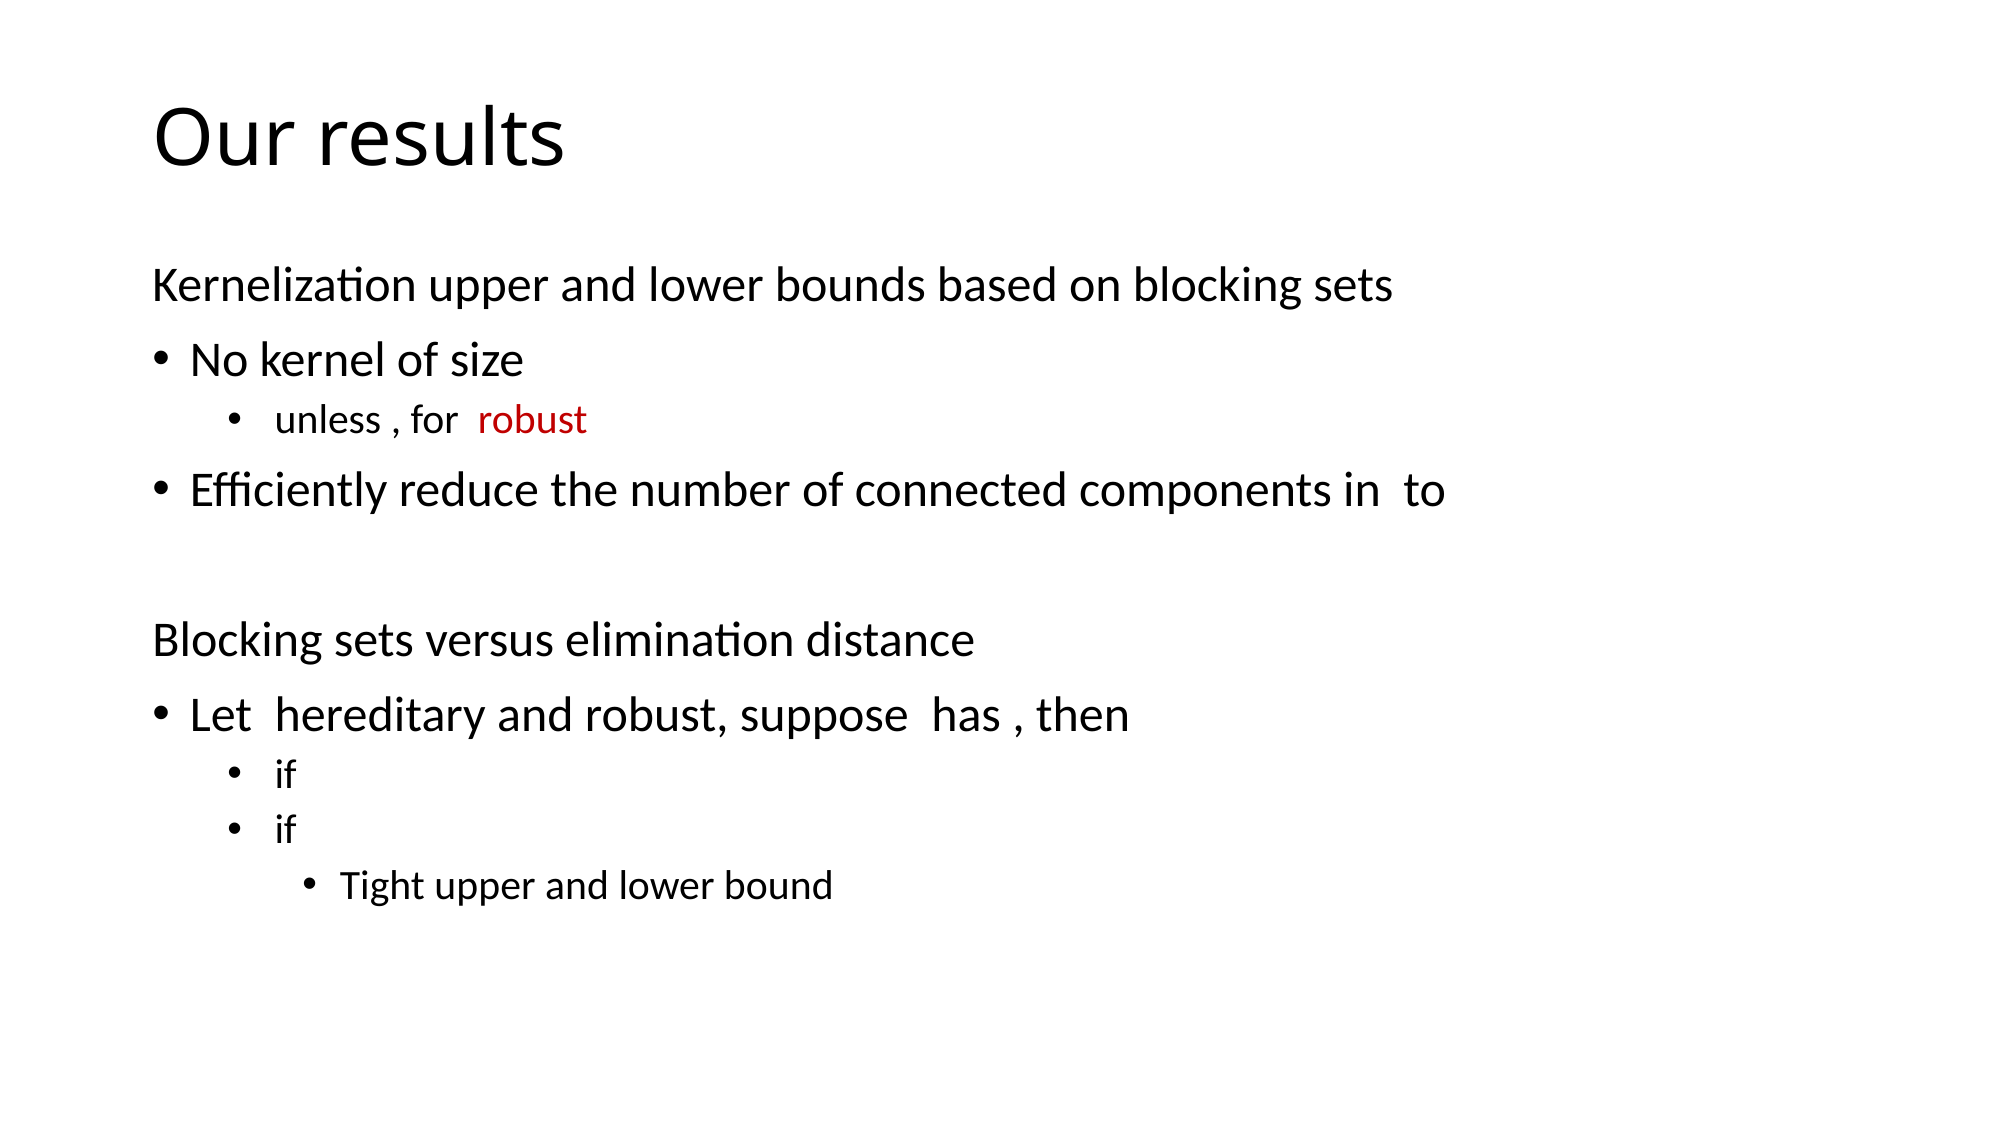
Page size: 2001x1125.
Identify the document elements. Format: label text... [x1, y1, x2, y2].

title Our results [137, 59, 1863, 221]
